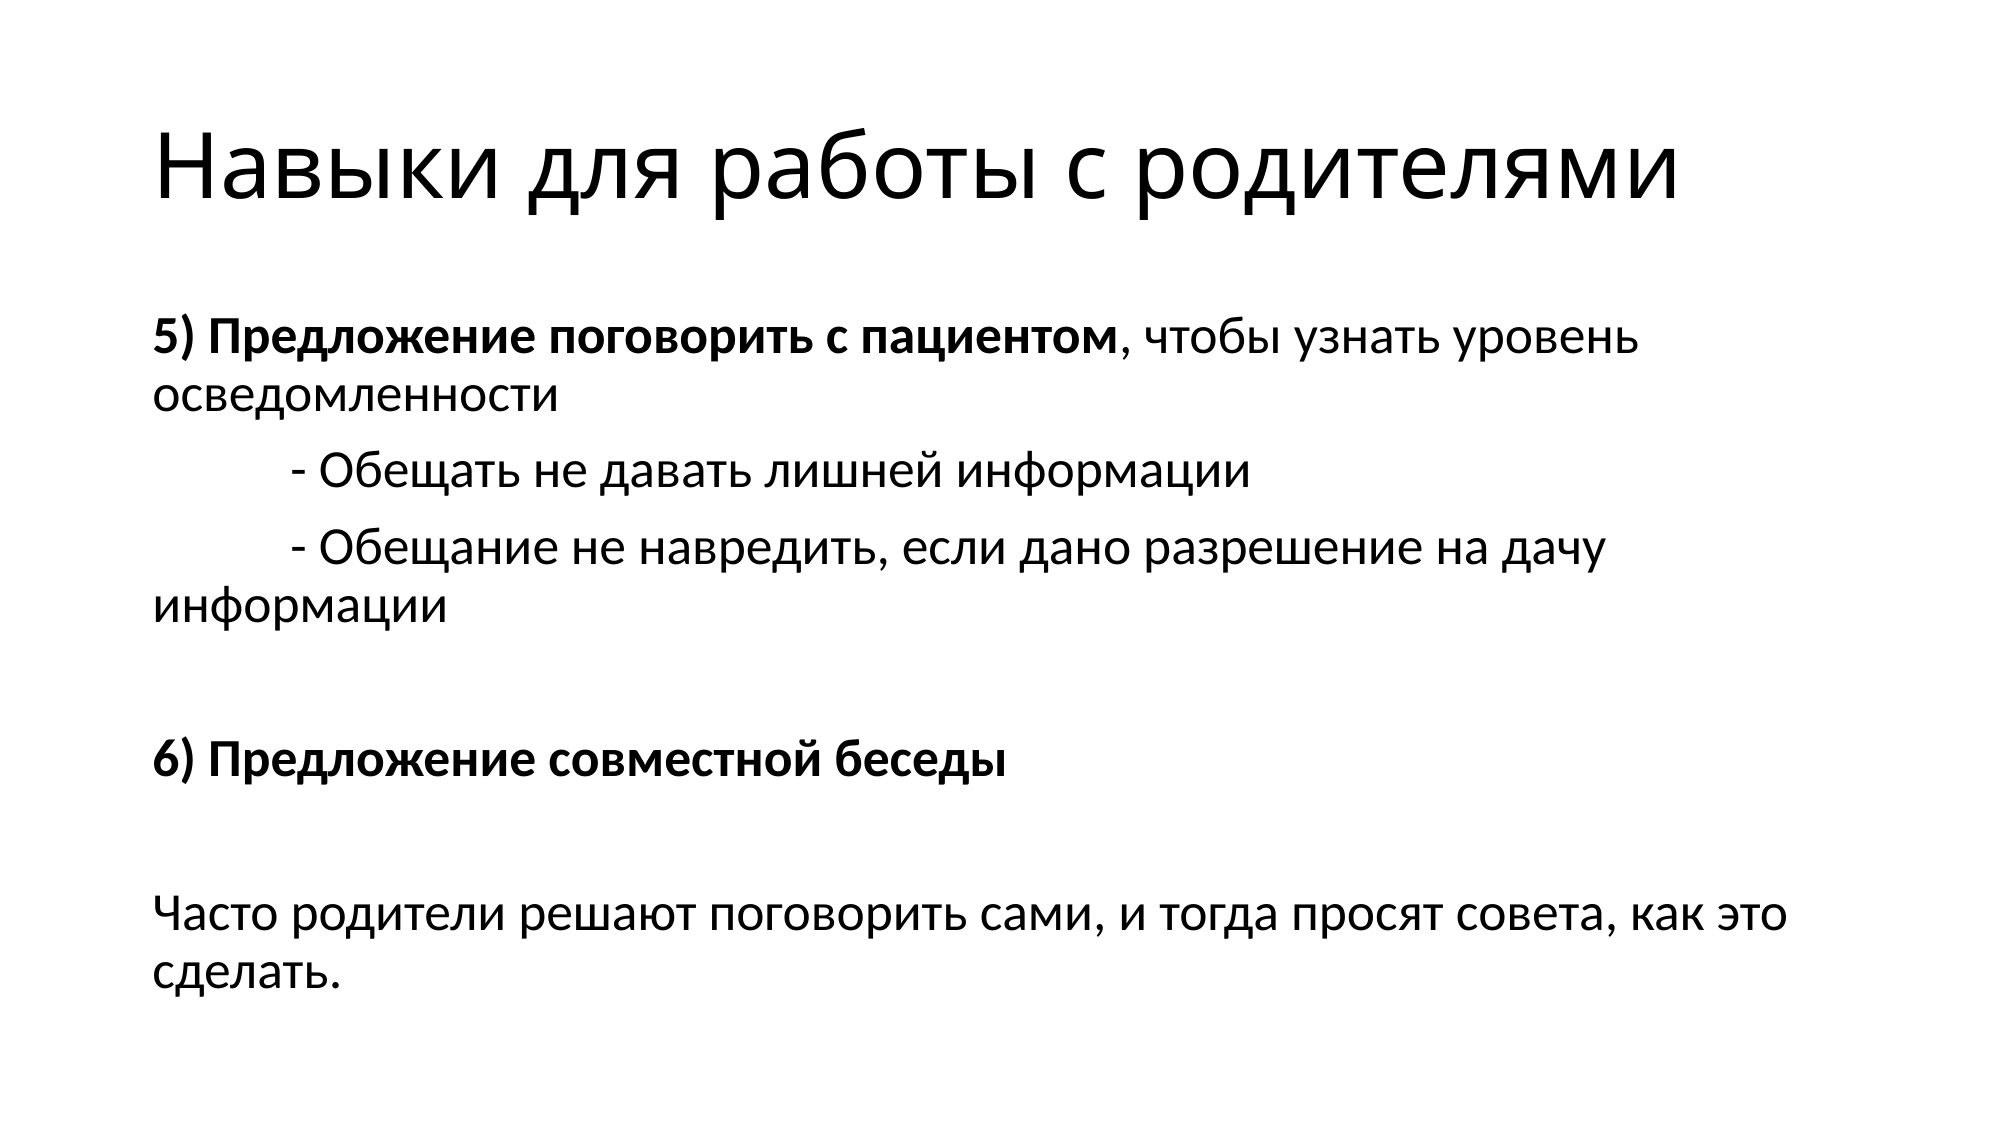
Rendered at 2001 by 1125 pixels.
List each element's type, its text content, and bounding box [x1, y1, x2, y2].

list 5) Предложение поговорить с пациентом, чтобы узнать уровень осведомленности - Обещать не давать лишней информации - Обещание не навредить, если дано разрешение на дачу информации 6) Предложение совместной беседы Часто родители решают поговорить сами, и тогда просят совета, как это сделать. [137, 299, 1863, 1014]
title Навыки для работы с родителями [137, 59, 1863, 278]
